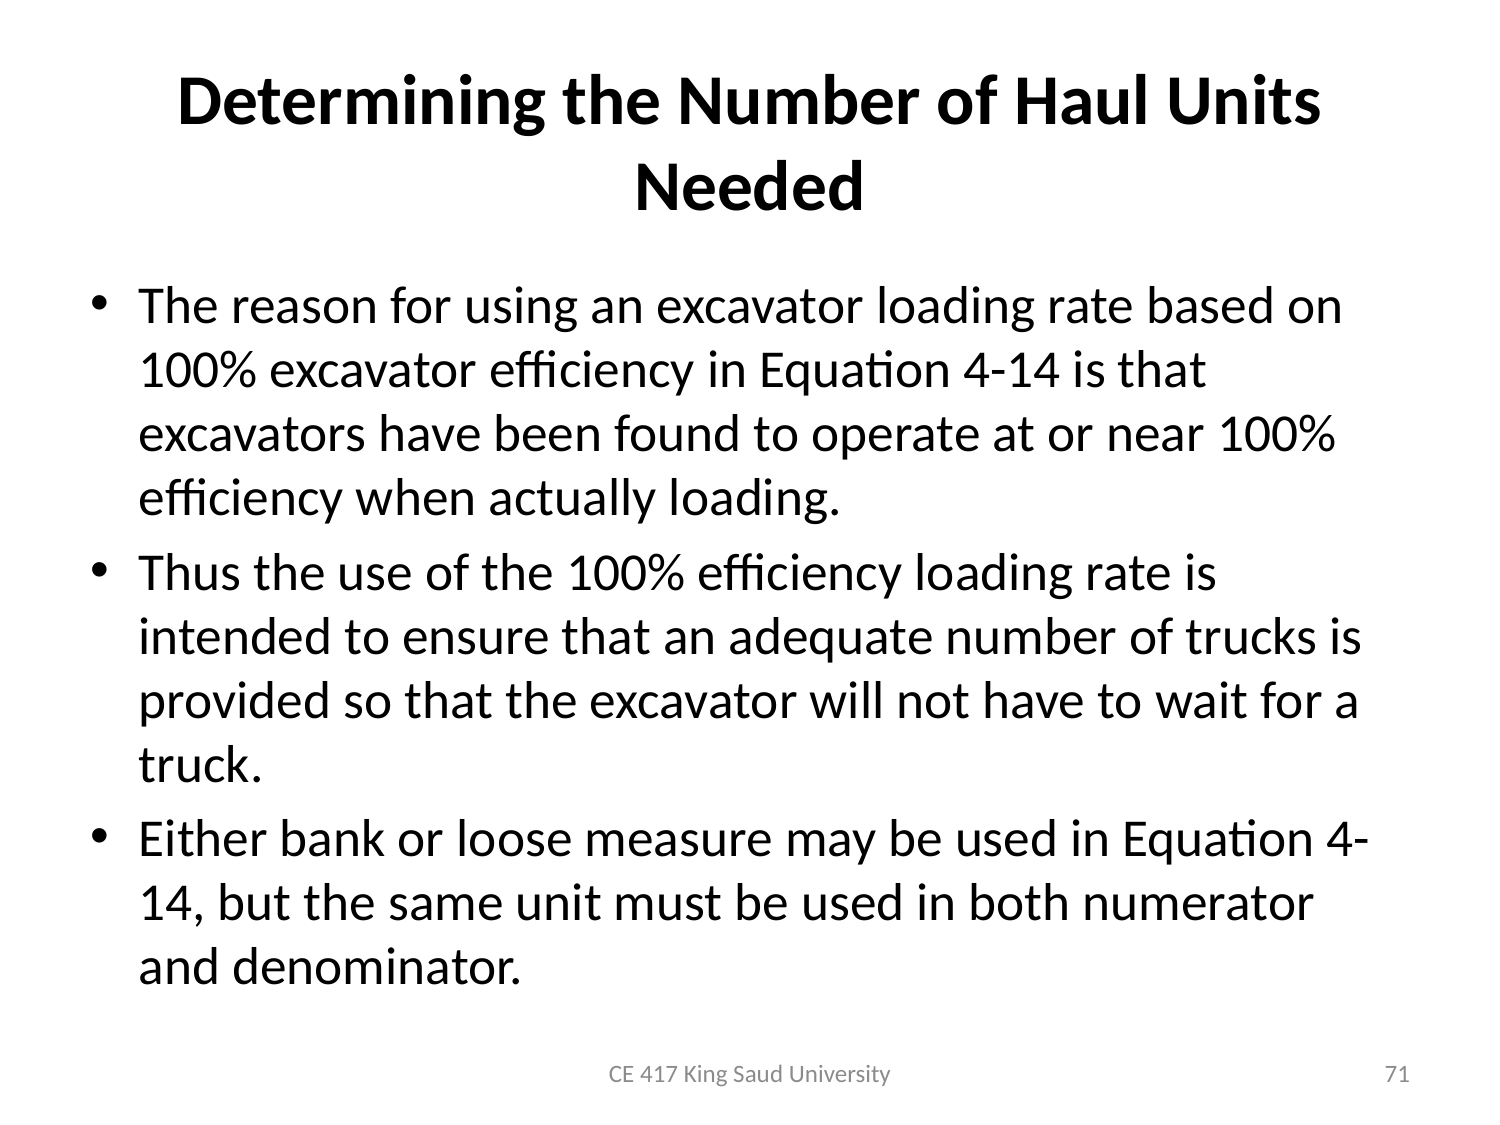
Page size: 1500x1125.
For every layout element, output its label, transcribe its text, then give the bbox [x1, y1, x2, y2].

slide_number 71 [1074, 1042, 1425, 1103]
title Determining the Number of Haul Units Needed [75, 45, 1425, 233]
footer CE 417 King Saud University [512, 1042, 988, 1103]
list The reason for using an excavator loading rate based on 100% excavator efficiency in Equation 4-14 is that excavators have been found to operate at or near 100% efficiency when actually loading. Thus the use of the 100% efficiency loading rate is intended to ensure that an adequate number of trucks is provided so that the excavator will not have to wait for a truck. Either bank or loose measure may be used in Equation 4-14, but the same unit must be used in both numerator and denominator. [75, 262, 1425, 1005]
